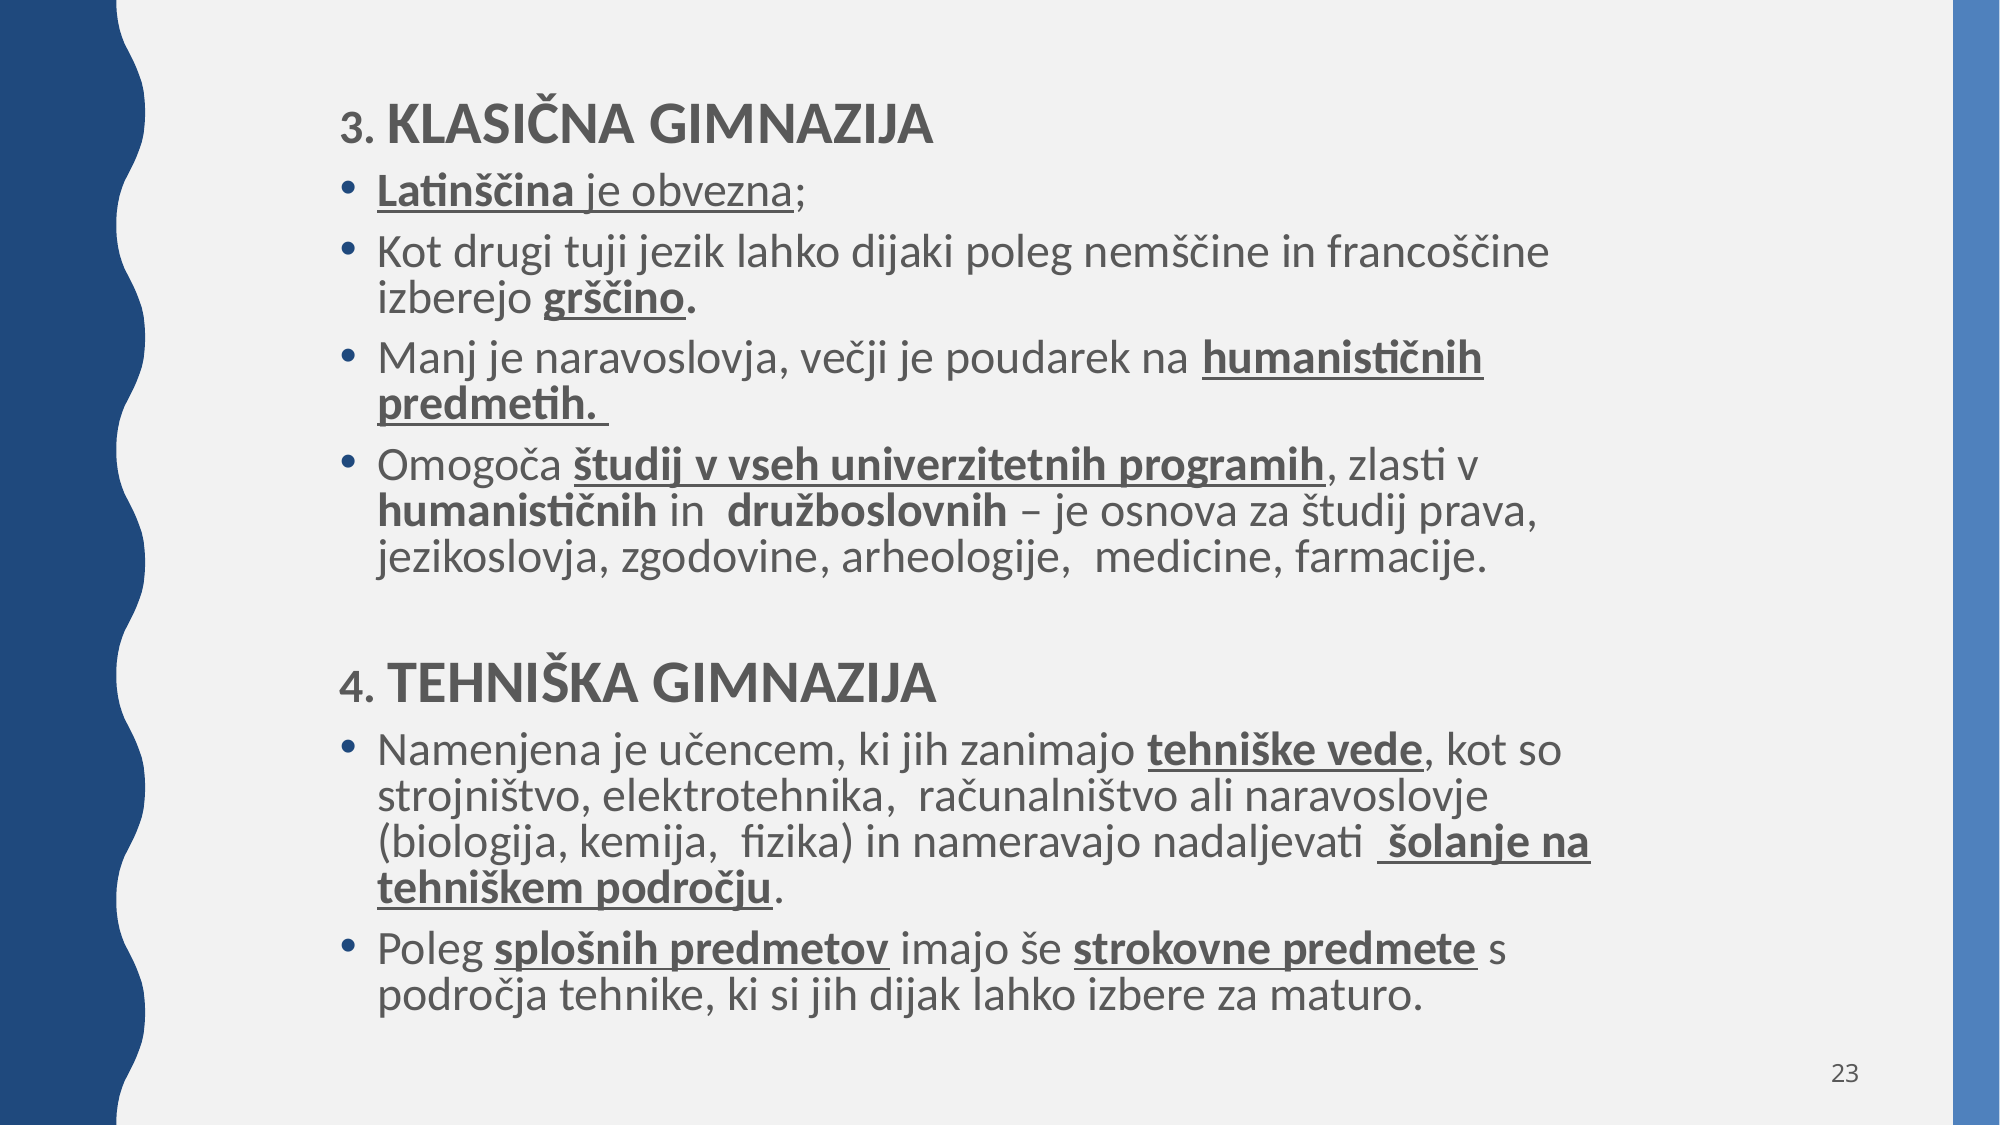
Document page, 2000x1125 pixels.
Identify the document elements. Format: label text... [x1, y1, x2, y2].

list 3. KLASIČNA GIMNAZIJA Latinščina je obvezna; Kot drugi tuji jezik lahko dijaki poleg nemščine in francoščine izberejo grščino. Manj je naravoslovja, večji je poudarek na humanističnih predmetih. Omogoča študij v vseh univerzitetnih programih, zlasti v humanističnih in družboslovnih – je osnova za študij prava, jezikoslovja, zgodovine, arheologije, medicine, farmacije. 4. TEHNIŠKA GIMNAZIJA Namenjena je učencem, ki jih zanimajo tehniške vede, kot so strojništvo, elektrotehnika, računalništvo ali naravoslovje (biologija, kemija, fizika) in nameravajo nadaljevati šolanje na tehniškem področju. Poleg splošnih predmetov imajo še strokovne predmete s področja tehnike, ki si jih dijak lahko izbere za maturo. [324, 90, 1675, 1083]
slide_number 23 [1412, 1045, 1875, 1103]
